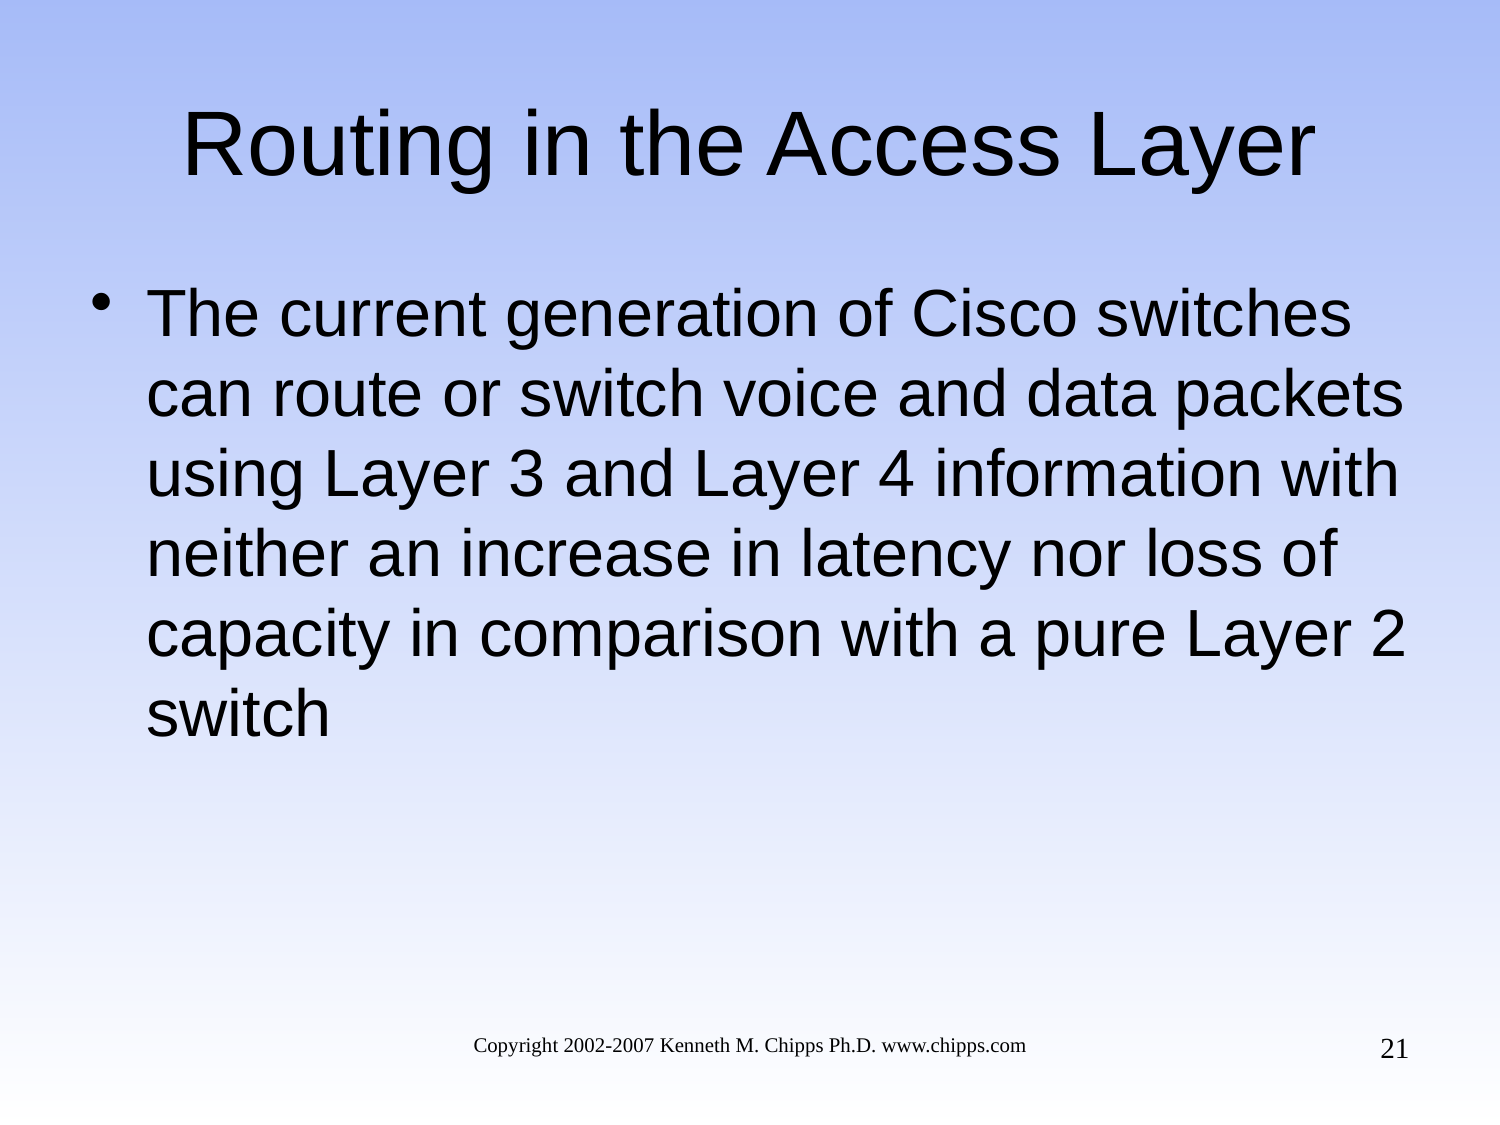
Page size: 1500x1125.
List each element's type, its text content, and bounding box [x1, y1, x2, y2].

title Routing in the Access Layer [75, 45, 1425, 233]
slide_number 21 [1074, 1021, 1426, 1101]
footer Copyright 2002-2007 Kenneth M. Chipps Ph.D. www.chipps.com [449, 1024, 1051, 1103]
list The current generation of Cisco switches can route or switch voice and data packets using Layer 3 and Layer 4 information with neither an increase in latency nor loss of capacity in comparison with a pure Layer 2 switch [75, 262, 1425, 1005]
